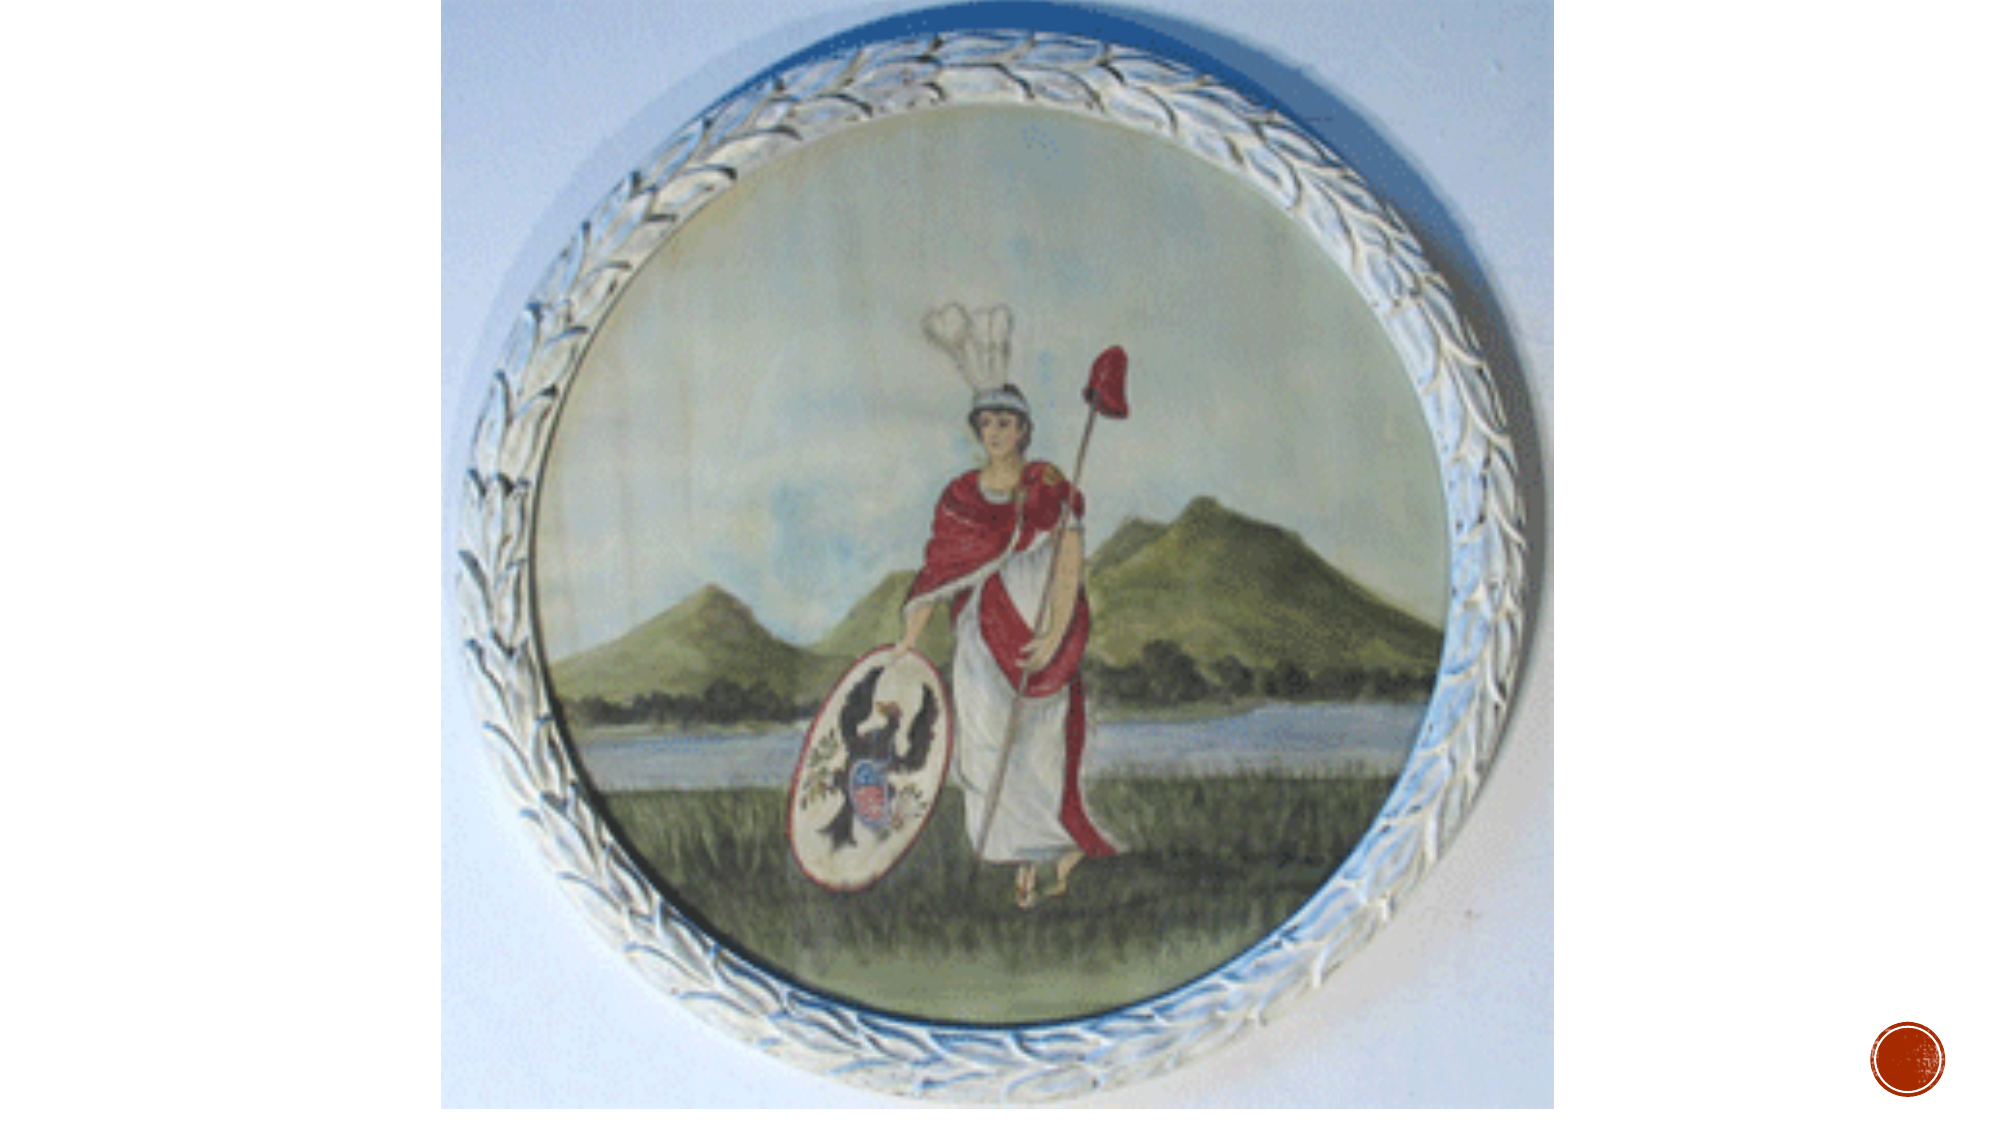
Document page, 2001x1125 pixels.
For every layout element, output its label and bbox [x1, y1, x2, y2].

list [446, 4, 1551, 1105]
